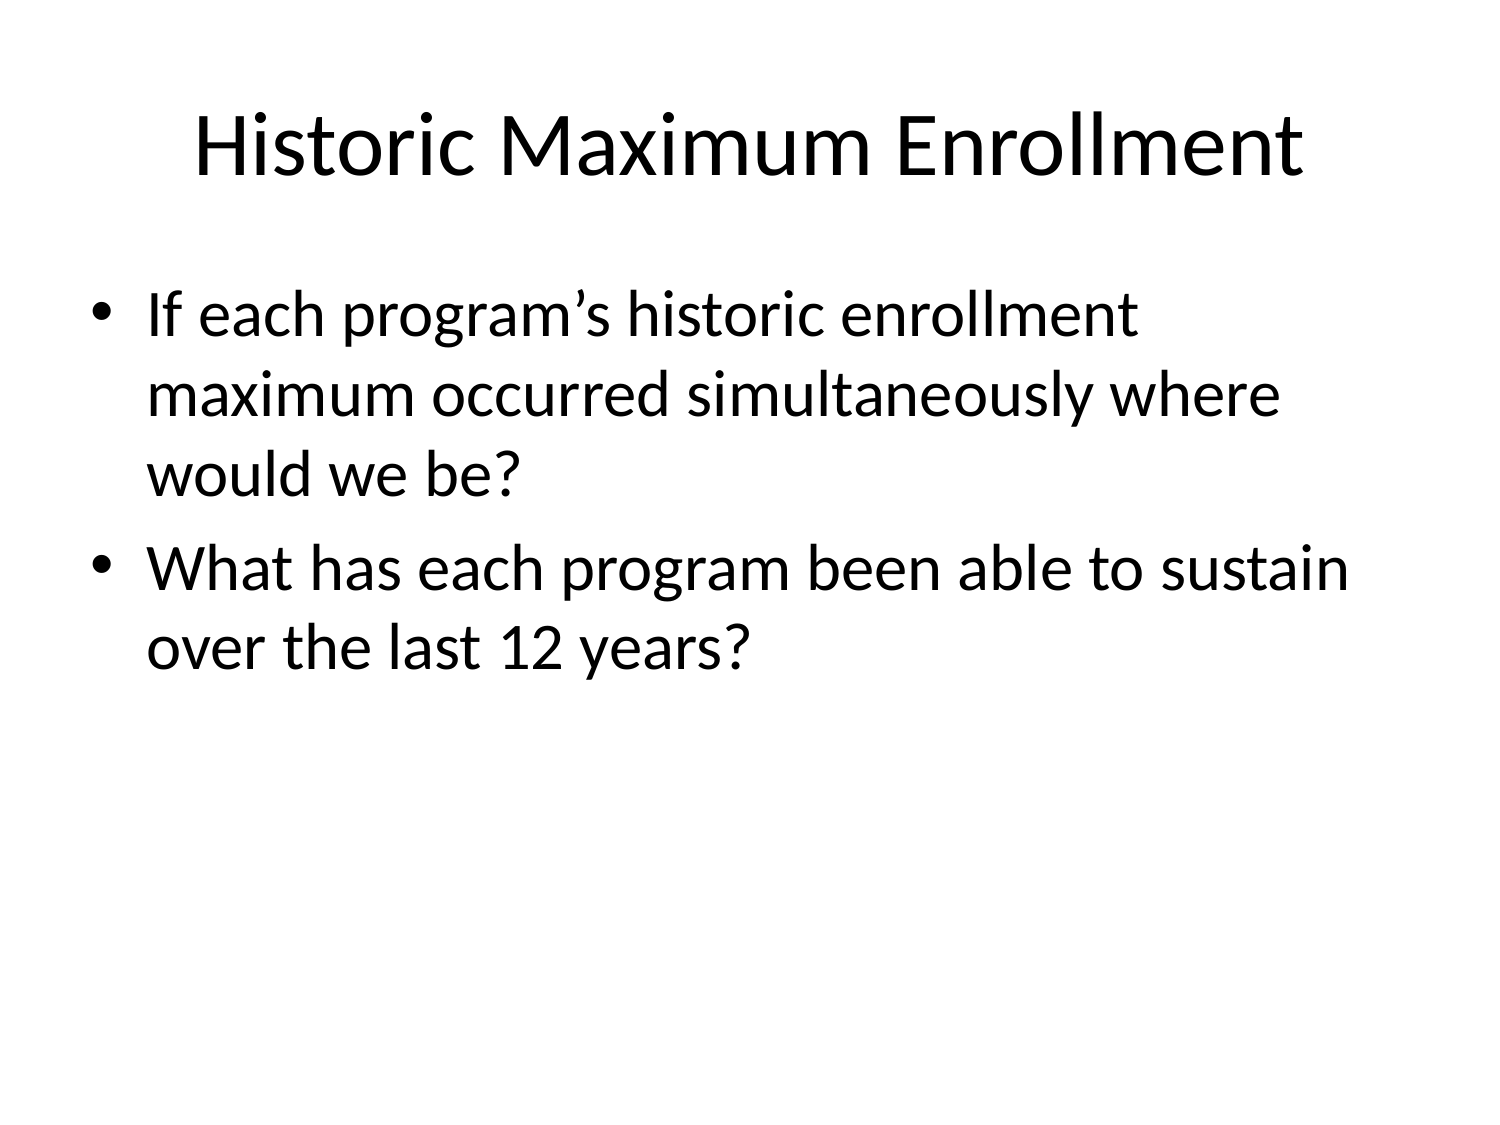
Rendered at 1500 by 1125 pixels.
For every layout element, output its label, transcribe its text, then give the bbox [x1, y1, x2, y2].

list If each program’s historic enrollment maximum occurred simultaneously where would we be? What has each program been able to sustain over the last 12 years? [75, 262, 1425, 1005]
title Historic Maximum Enrollment [75, 45, 1425, 233]
